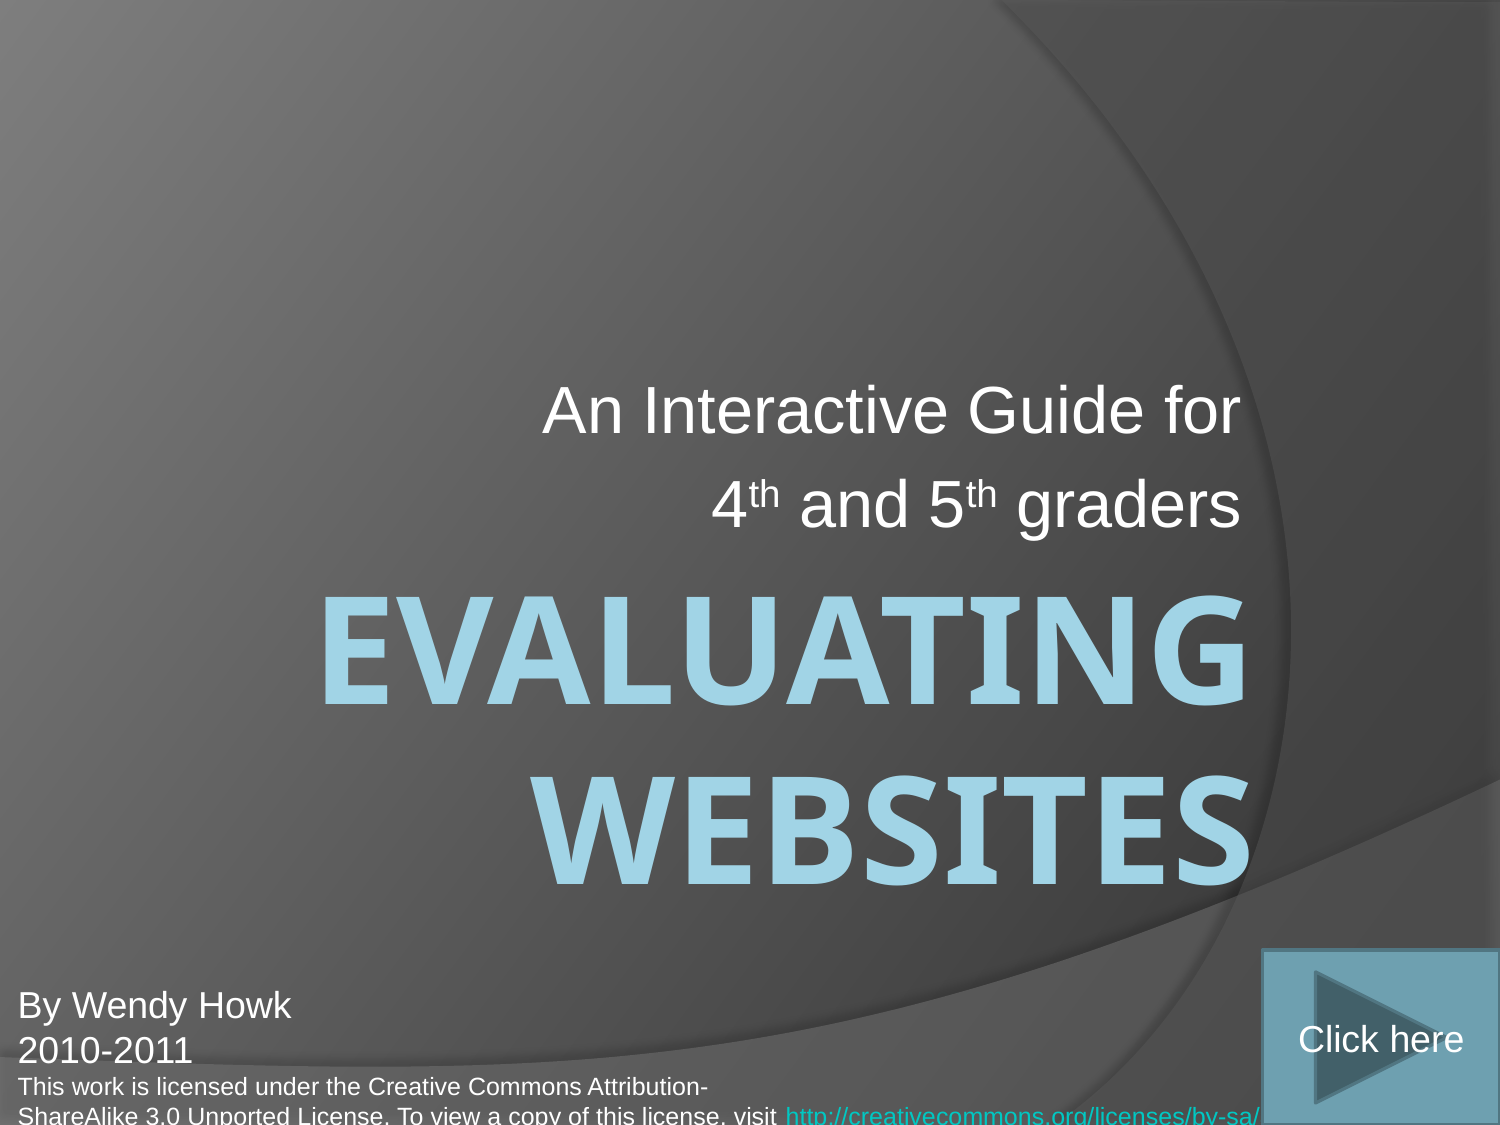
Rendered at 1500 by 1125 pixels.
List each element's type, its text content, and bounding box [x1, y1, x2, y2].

text_box By Wendy Howk 2010-2011 This work is licensed under the Creative Commons Attribution- ShareAlike 3.0 Unported License. To view a copy of this license, visit http://creativecommons.org/licenses/by-sa/3.0/ [2, 973, 1261, 1125]
text_box Click here [1261, 948, 1500, 1125]
title Evaluating Websites [70, 547, 1263, 925]
subtitle An Interactive Guide for 4th and 5th graders [71, 253, 1250, 541]
